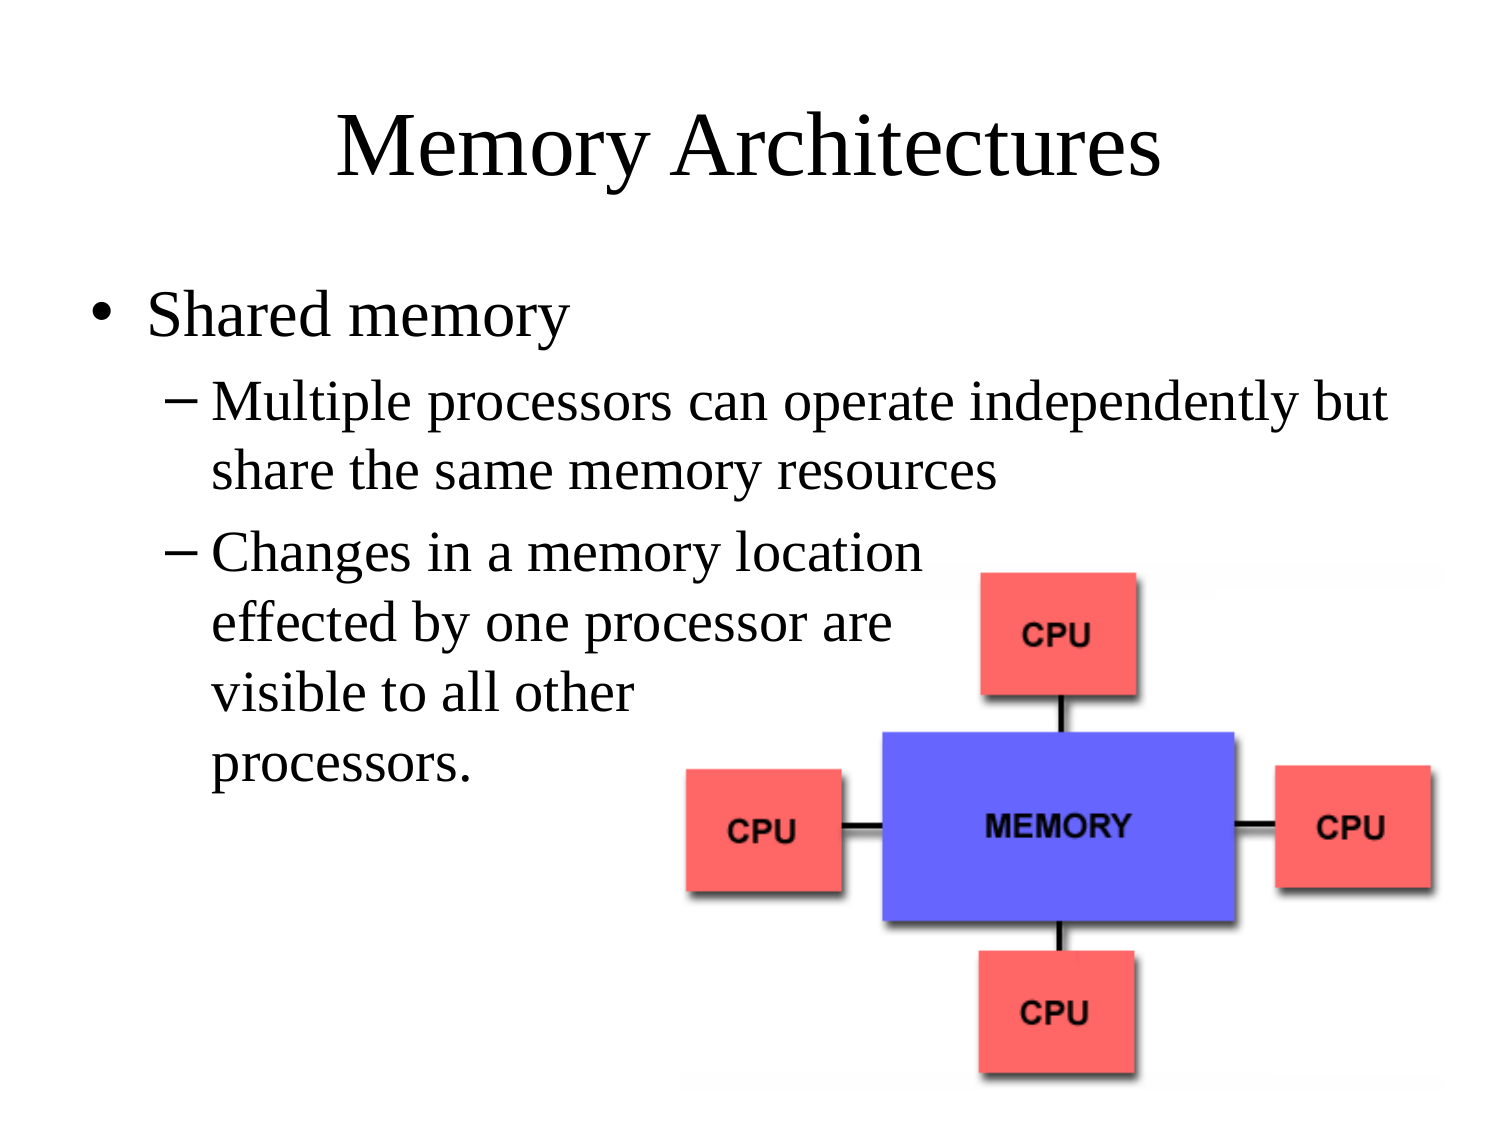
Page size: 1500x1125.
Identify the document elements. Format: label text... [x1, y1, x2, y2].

title Memory Architectures [75, 45, 1425, 233]
list Shared memory Multiple processors can operate independently but share the same memory resources Changes in a memory location effected by one processor are visible to all other processors. [75, 262, 1425, 1005]
picture [679, 562, 1446, 1091]
